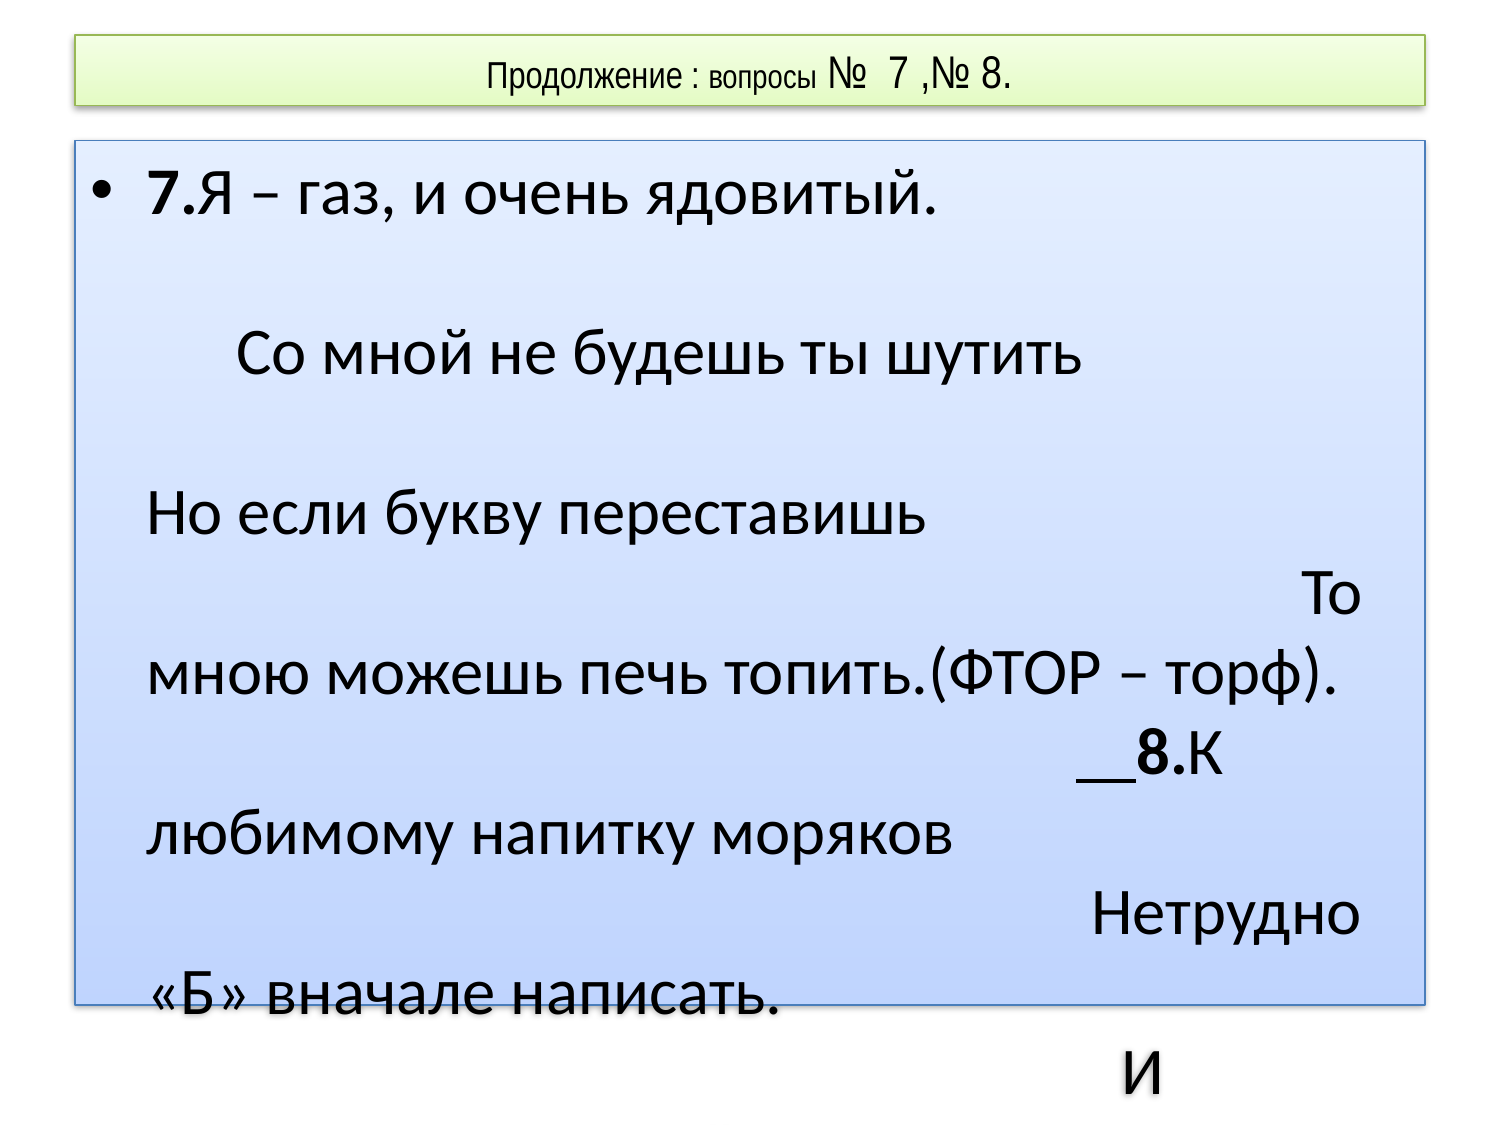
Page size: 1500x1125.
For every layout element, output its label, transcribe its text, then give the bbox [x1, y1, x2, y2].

title Продолжение : вопросы № 7 ,№ 8. [74, 34, 1426, 106]
list 7.Я – газ, и очень ядовитый. Со мной не будешь ты шутить Но если букву переставишь То мною можешь печь топить.(ФТОР – торф). 8.К любимому напитку моряков Нетрудно «Б» вначале написать. И элемент химический готов Его, конечно, сможешь ты назвать.(ром –Бром). [74, 140, 1426, 1006]
